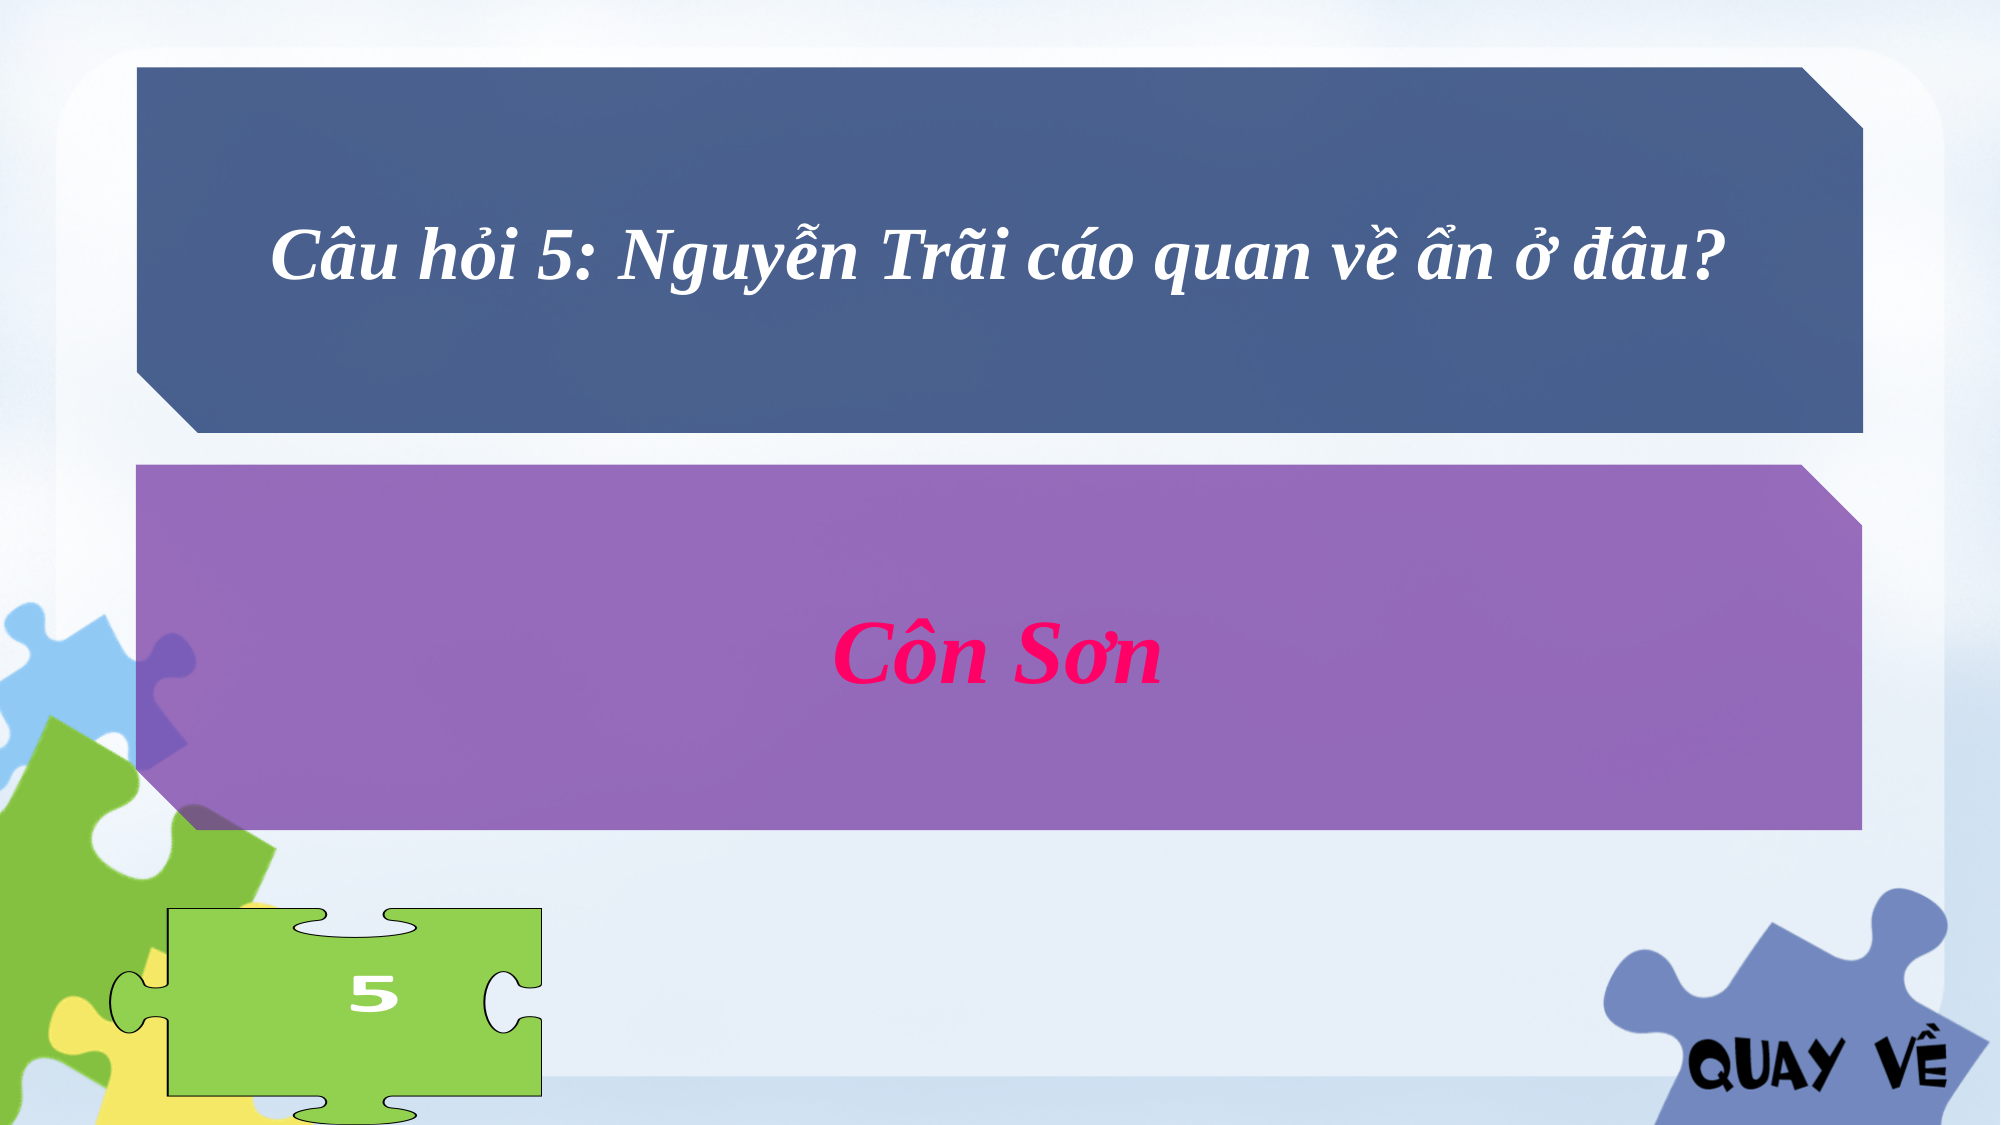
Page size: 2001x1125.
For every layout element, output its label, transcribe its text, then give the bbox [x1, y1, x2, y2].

text_box Câu hỏi 5: Nguyễn Trãi cáo quan về ẩn ở đâu? [136, 67, 1864, 433]
text_box Côn Sơn [135, 464, 1863, 831]
picture [0, 0, 2001, 1125]
